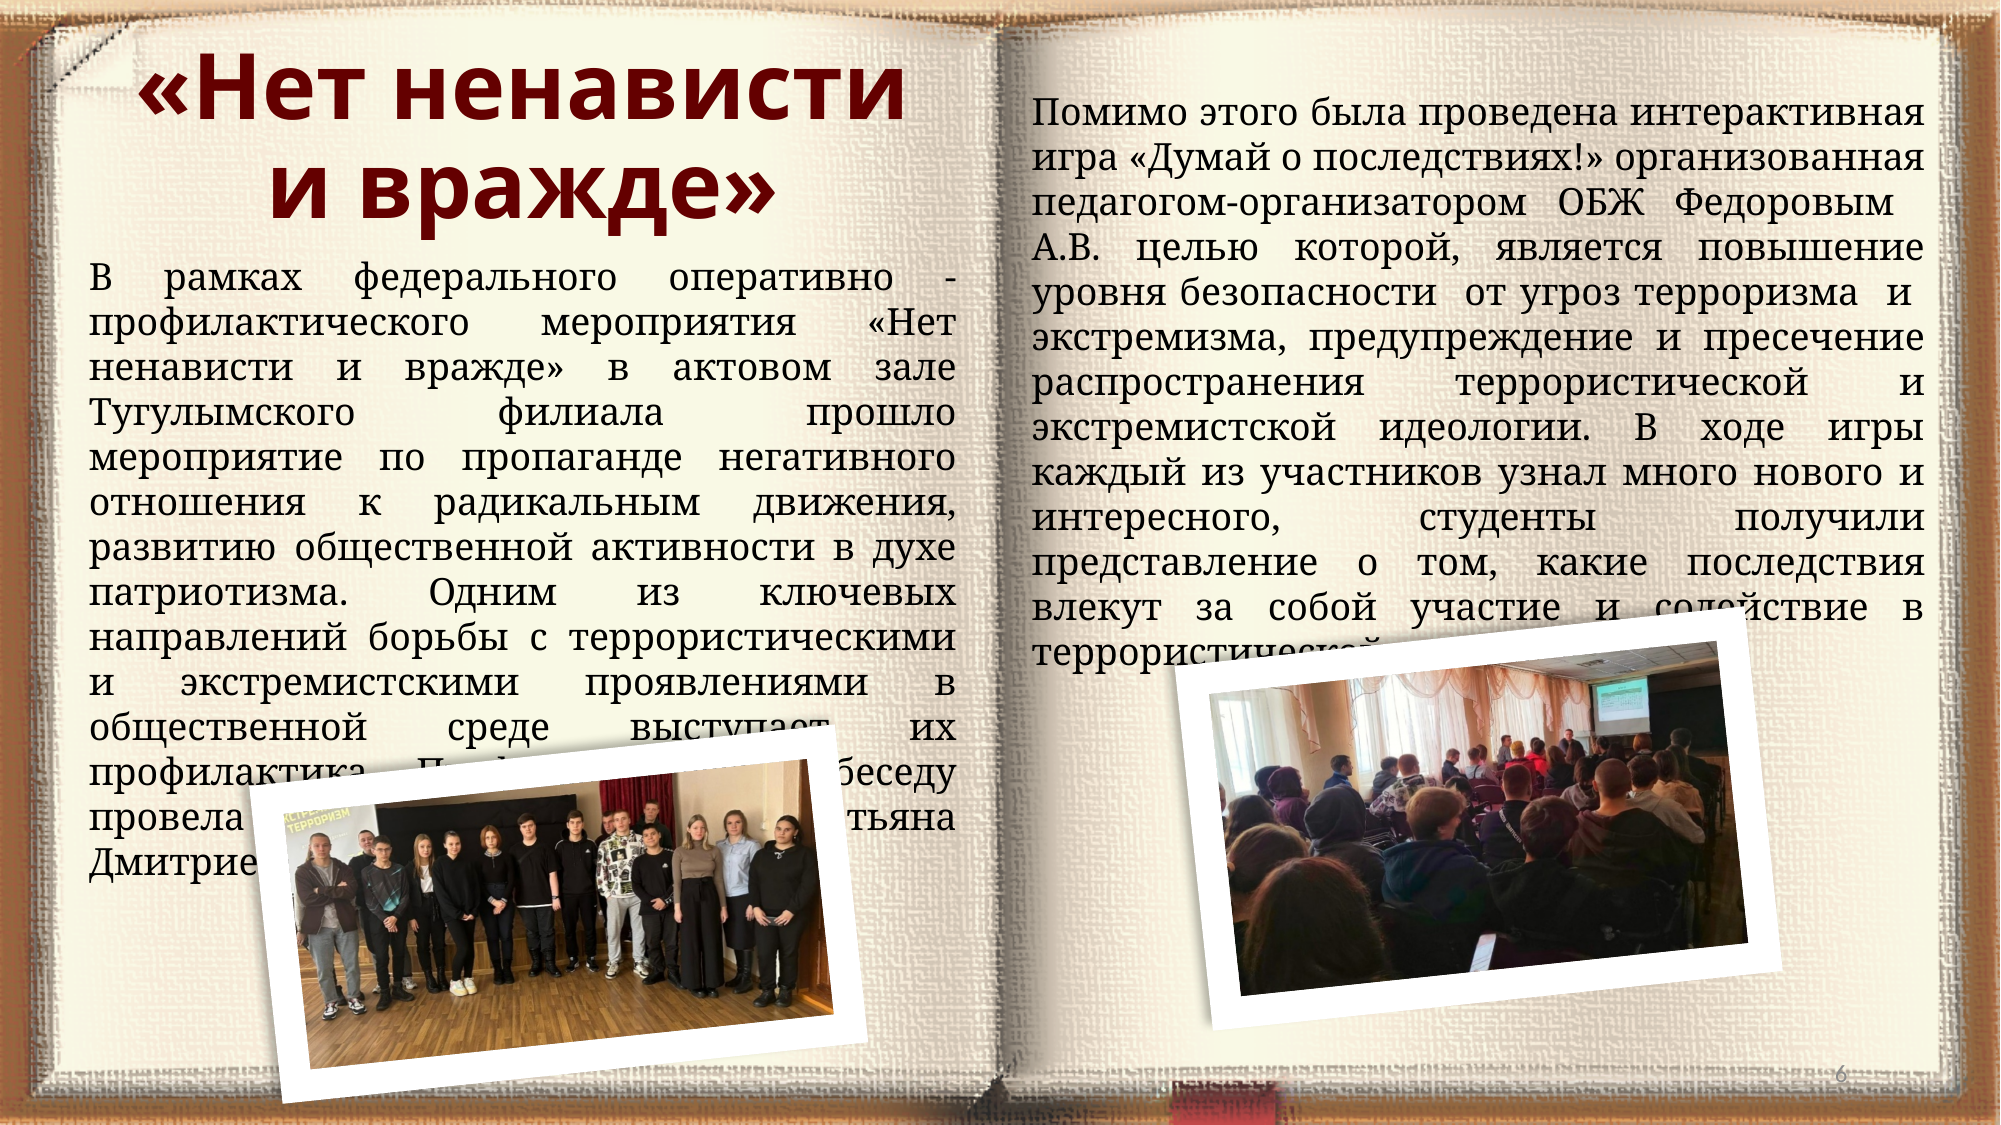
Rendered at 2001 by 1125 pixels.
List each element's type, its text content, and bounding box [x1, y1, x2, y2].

text_box [1941, 210, 2000, 286]
picture [284, 759, 833, 1069]
title «Нет ненависти и вражде» [105, 30, 941, 245]
slide_number 10 [0, 0, 2000, 1125]
slide_number 6 [1412, 1042, 1863, 1103]
text_box [182, 210, 1016, 286]
text_box Помимо этого была проведена интерактивная игра «Думай о последствиях!» организованная педагогом-организатором ОБЖ Федоровым ​ А.В. целью которой, является повышение уровня безопасности​ ​ от угроз терроризма​ ​ и​ ​ экстремизма, предупреждение и пресечение распространения террористической и экстремистской идеологии. В ходе игры каждый из участников узнал много нового и интересного, студенты получили представление о том, какие последствия влекут за собой участие и содействие в террористической деятельности. [1016, 80, 1941, 681]
text_box В рамках федерального оперативно - профилактического мероприятия «Нет ненависти и вражде» в актовом зале Тугулымского филиала прошло мероприятие по пропаганде негативного отношения к радикальным движения, развитию общественной активности в духе патриотизма. Одним из ключевых направлений борьбы с террористическими и экстремистскими проявлениями в общественной среде выступает их профилактика. Профилактическую беседу провела инспектор ПДН Бучок Татьяна Дмитриевна. [74, 245, 973, 931]
picture [1210, 641, 1748, 996]
